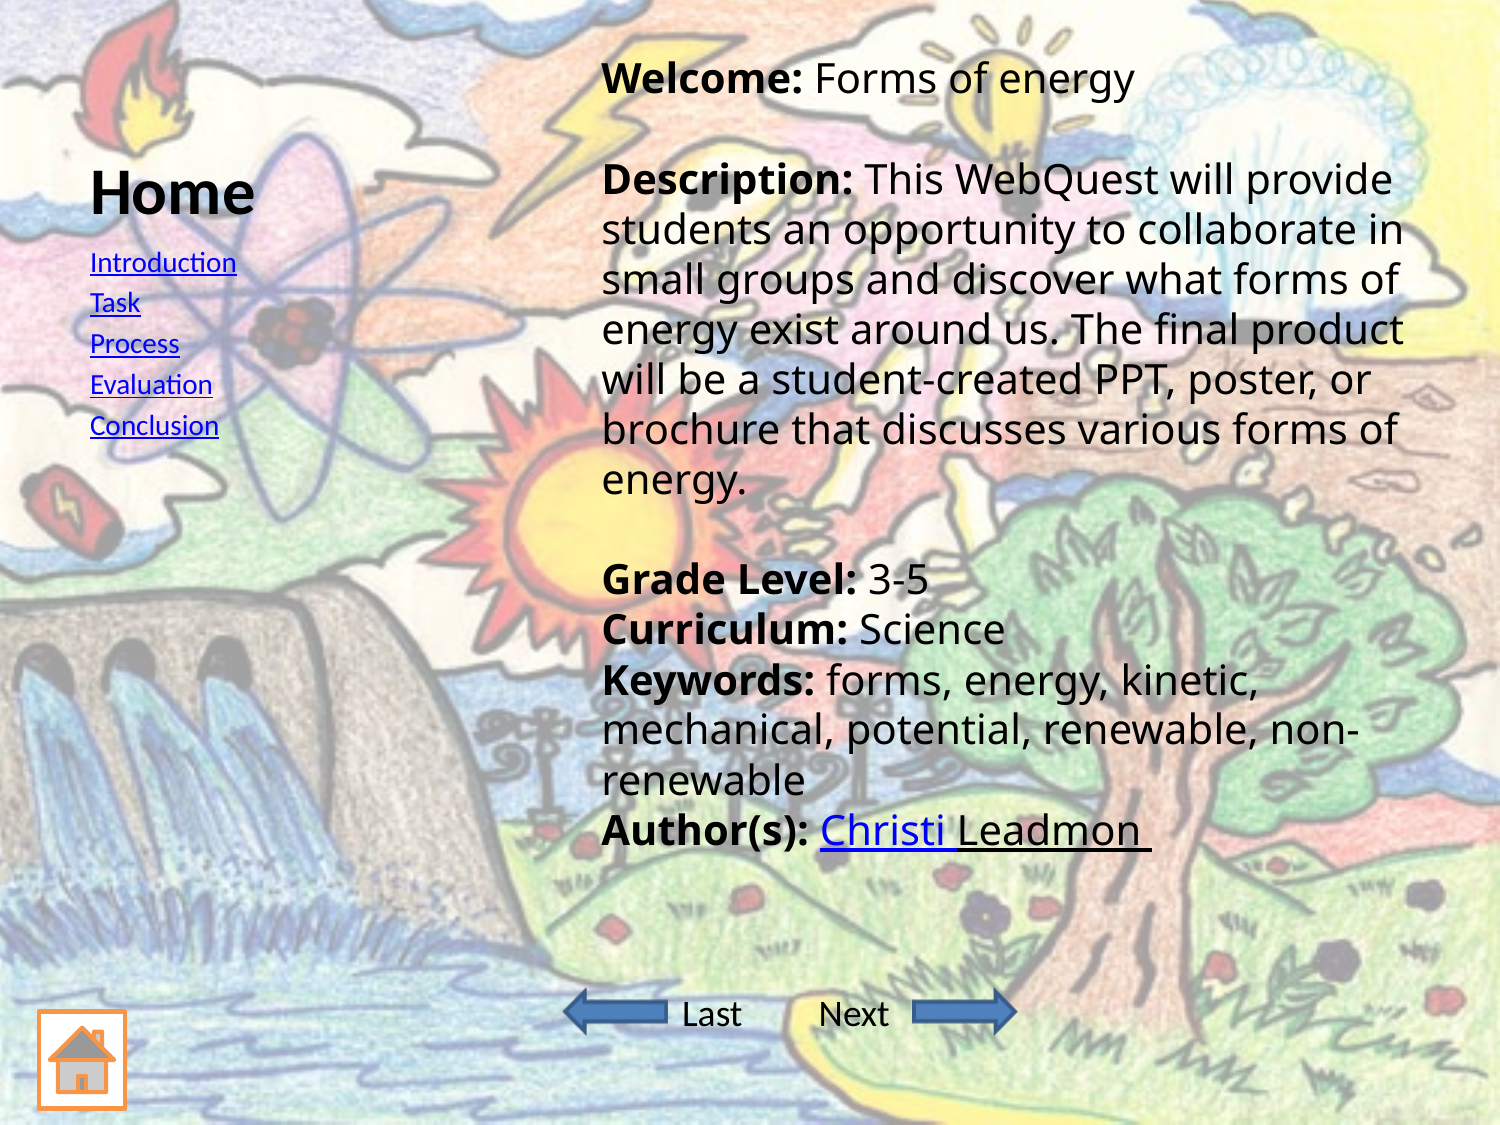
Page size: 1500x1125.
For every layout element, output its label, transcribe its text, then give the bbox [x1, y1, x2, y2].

picture [912, 987, 1018, 1036]
list Welcome: Forms of energy Description: This WebQuest will provide students an opportunity to collaborate in small groups and discover what forms of energy exist around us. The final product will be a student-created PPT, poster, or brochure that discusses various forms of energy. Grade Level: 3-5 Curriculum: Science Keywords: forms, energy, kinetic, mechanical, potential, renewable, non-renewable Author(s): Christi Leadmon [586, 44, 1425, 1005]
text_box [37, 1009, 127, 1111]
list Introduction Task Process Evaluation Conclusion [75, 235, 569, 1005]
picture [562, 987, 668, 1036]
text_box Last Next [667, 981, 913, 1041]
title Home [75, 44, 569, 235]
